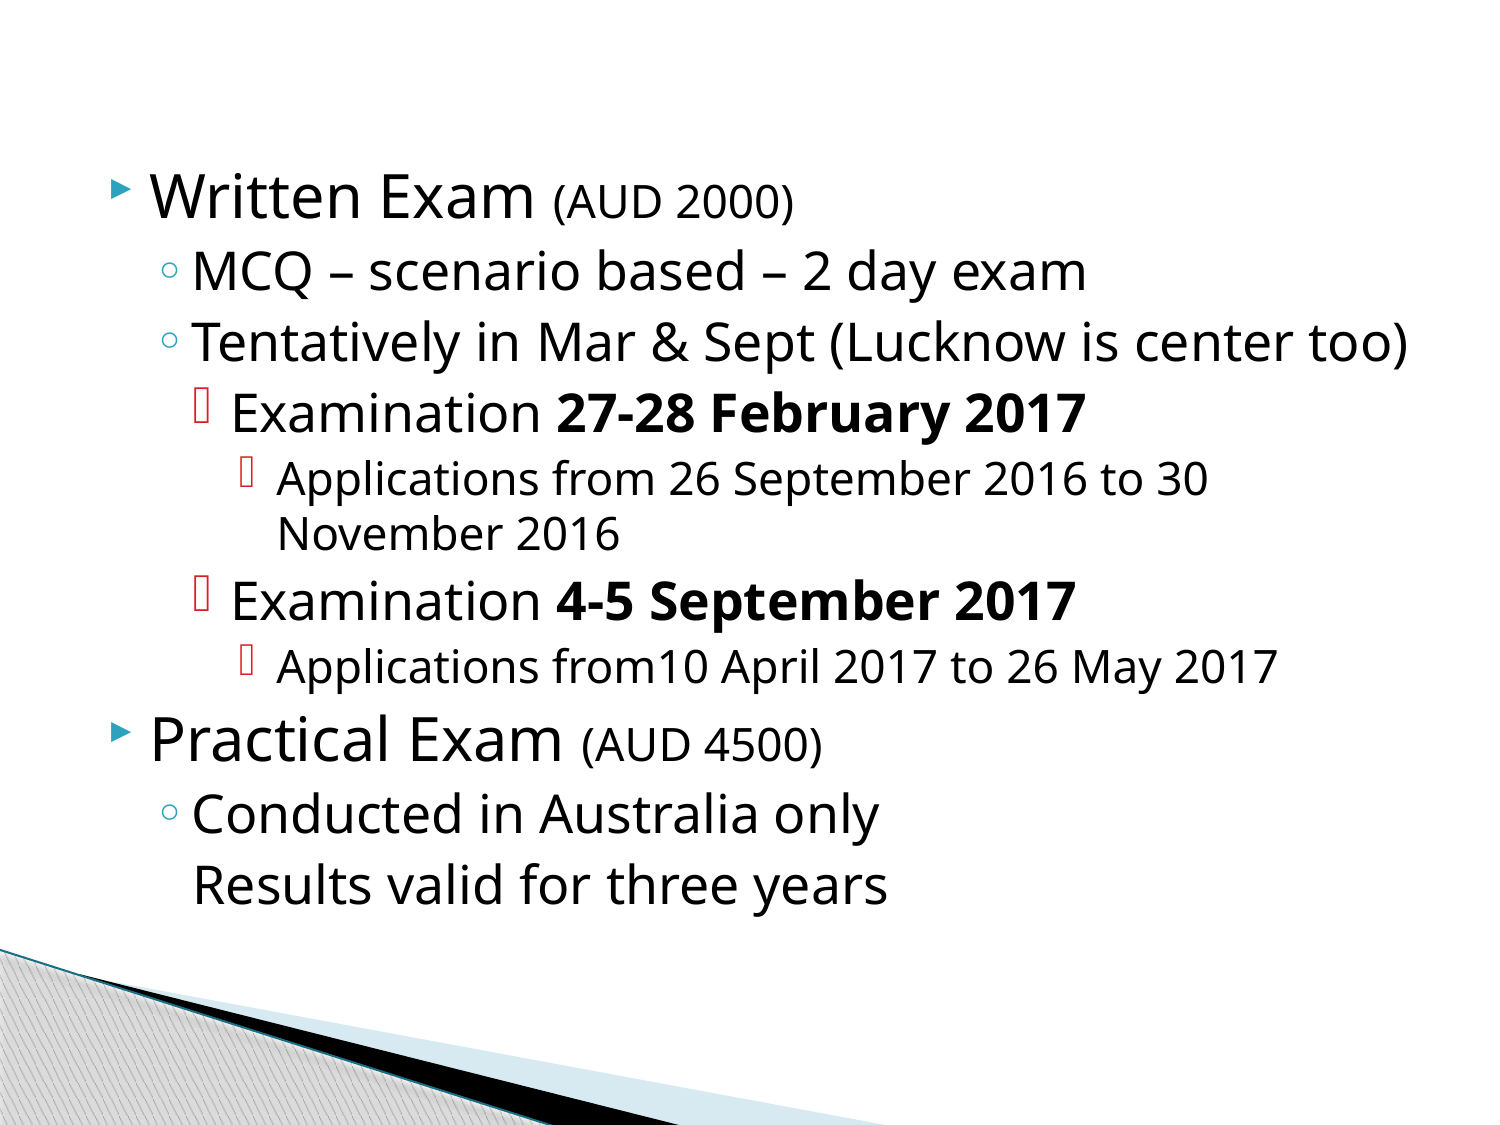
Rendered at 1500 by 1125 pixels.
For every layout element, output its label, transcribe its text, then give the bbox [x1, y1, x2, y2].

list Written Exam (AUD 2000) MCQ – scenario based – 2 day exam Tentatively in Mar & Sept (Lucknow is center too) Examination 27-28 February 2017 Applications from 26 September 2016 to 30 November 2016 Examination 4-5 September 2017 Applications from10 April 2017 to 26 May 2017 Practical Exam (AUD 4500) Conducted in Australia only Results valid for three years [75, 149, 1425, 988]
